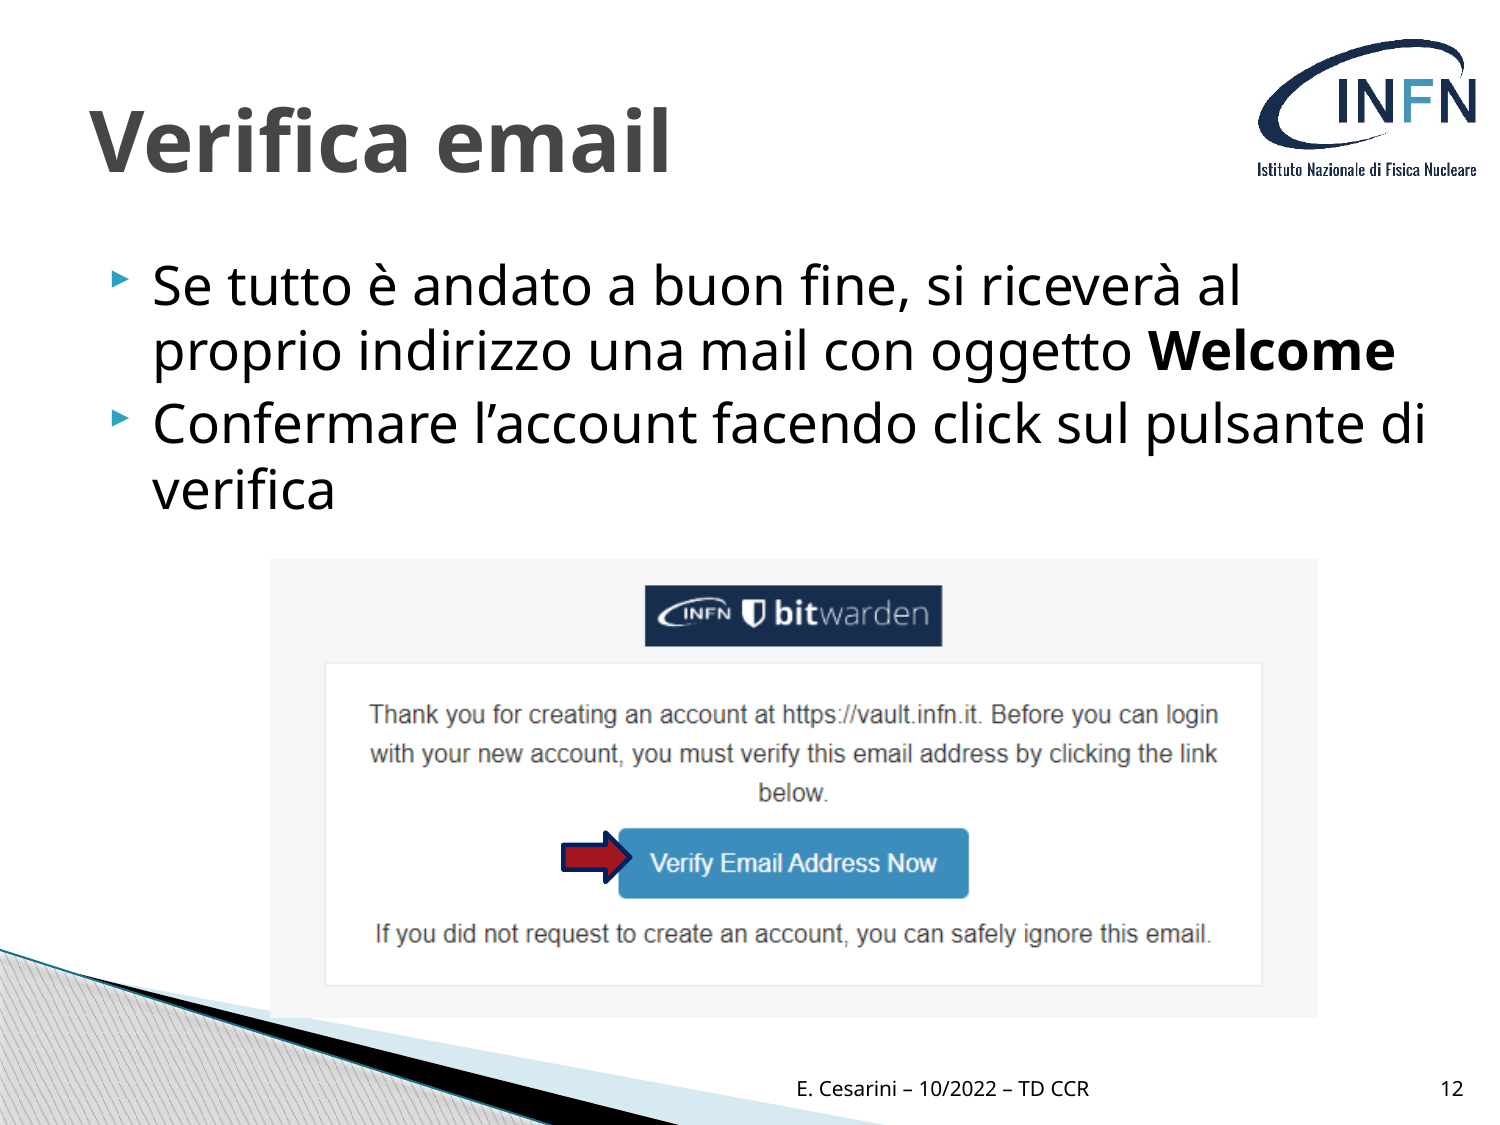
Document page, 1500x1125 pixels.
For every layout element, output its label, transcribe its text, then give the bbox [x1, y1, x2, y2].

picture [1258, 39, 1476, 176]
slide_number 12 [1418, 1051, 1479, 1112]
picture [269, 559, 1318, 1018]
footer E. Cesarini – 10/2022 – TD CCR [718, 1051, 1105, 1112]
title Verifica email [75, 45, 1425, 233]
list Se tutto è andato a buon fine, si riceverà al proprio indirizzo una mail con oggetto Welcome Confermare l’account facendo click sul pulsante di verifica [75, 243, 1458, 528]
